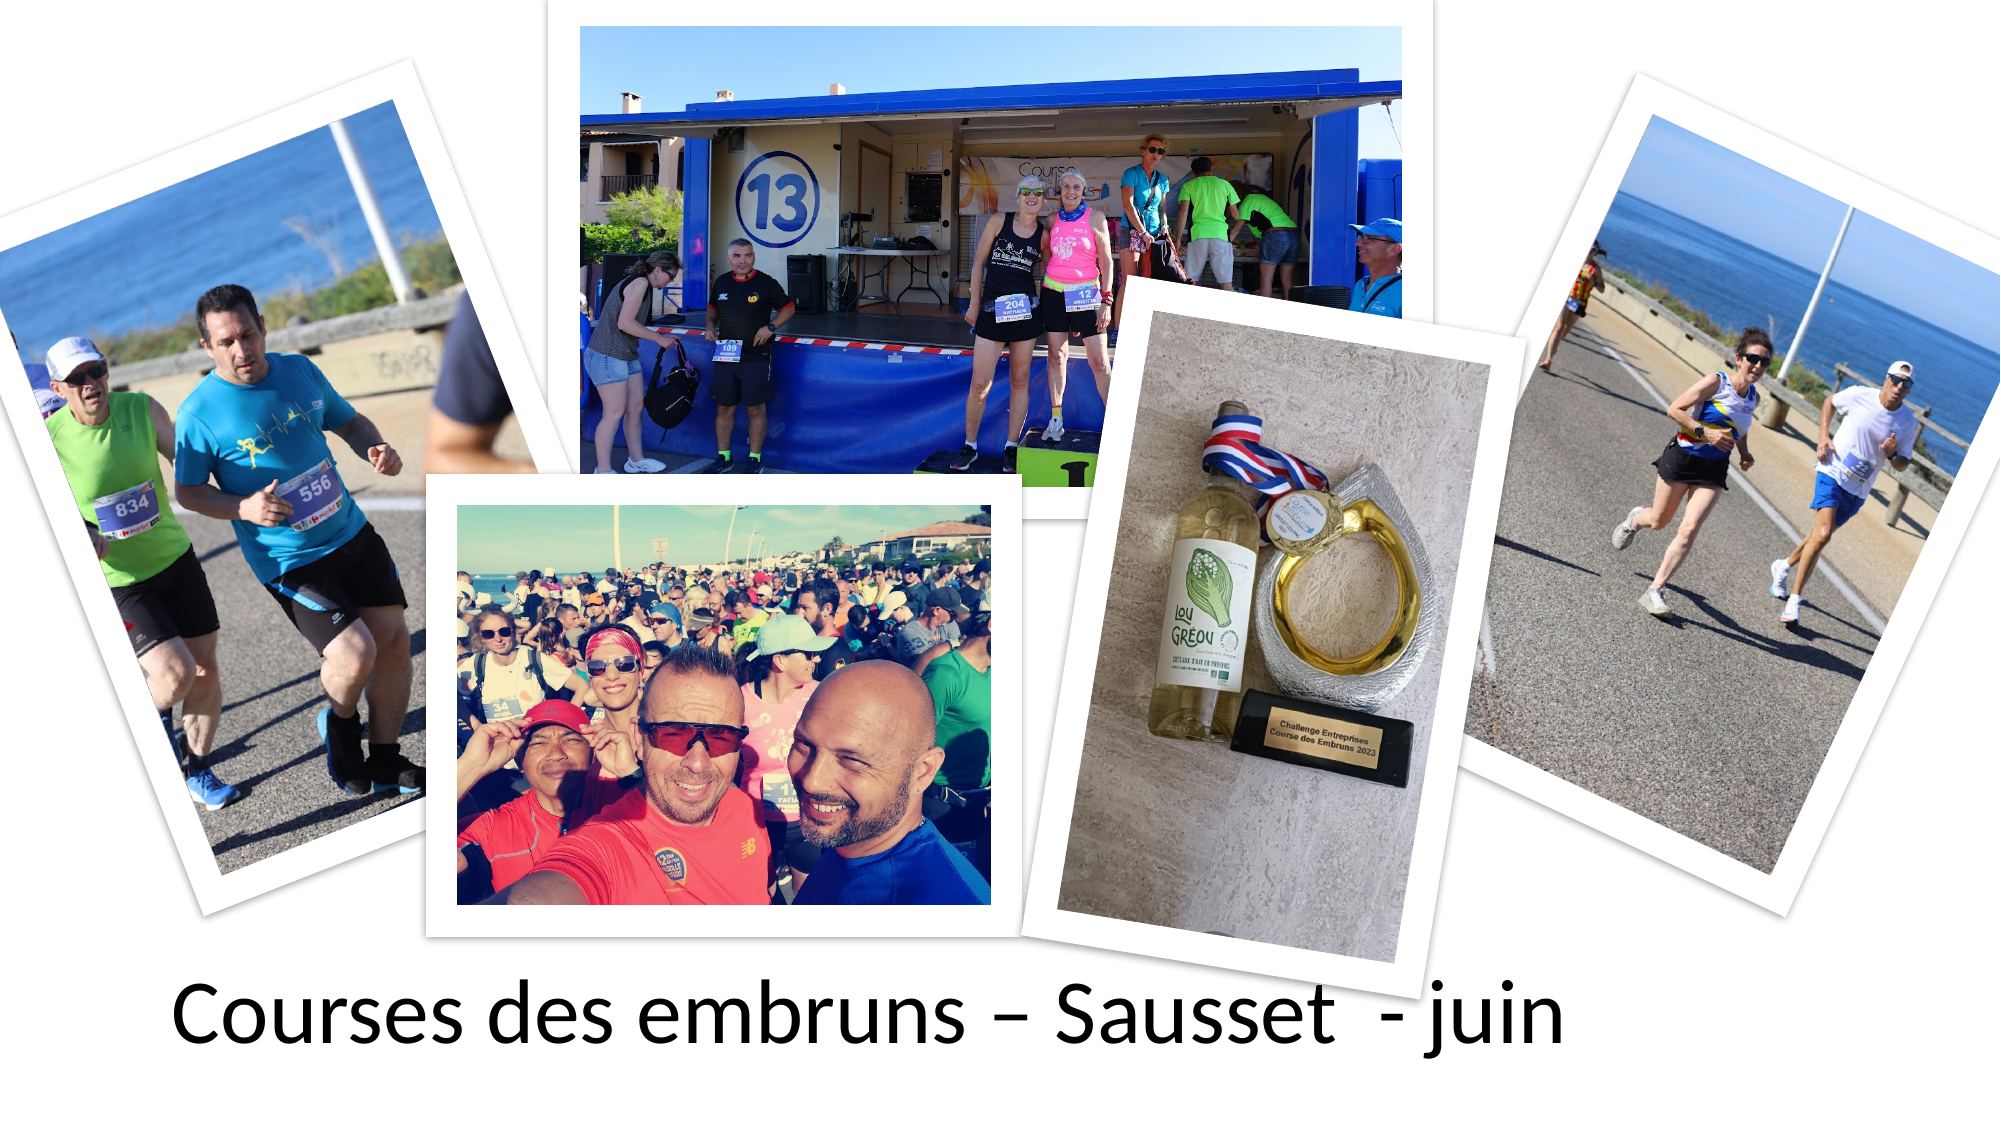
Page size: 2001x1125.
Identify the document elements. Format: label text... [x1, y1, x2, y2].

picture [0, 100, 991, 906]
picture [579, 25, 1490, 963]
picture [1464, 115, 2000, 875]
title Courses des embruns – Sausset - juin [156, 905, 1882, 1123]
